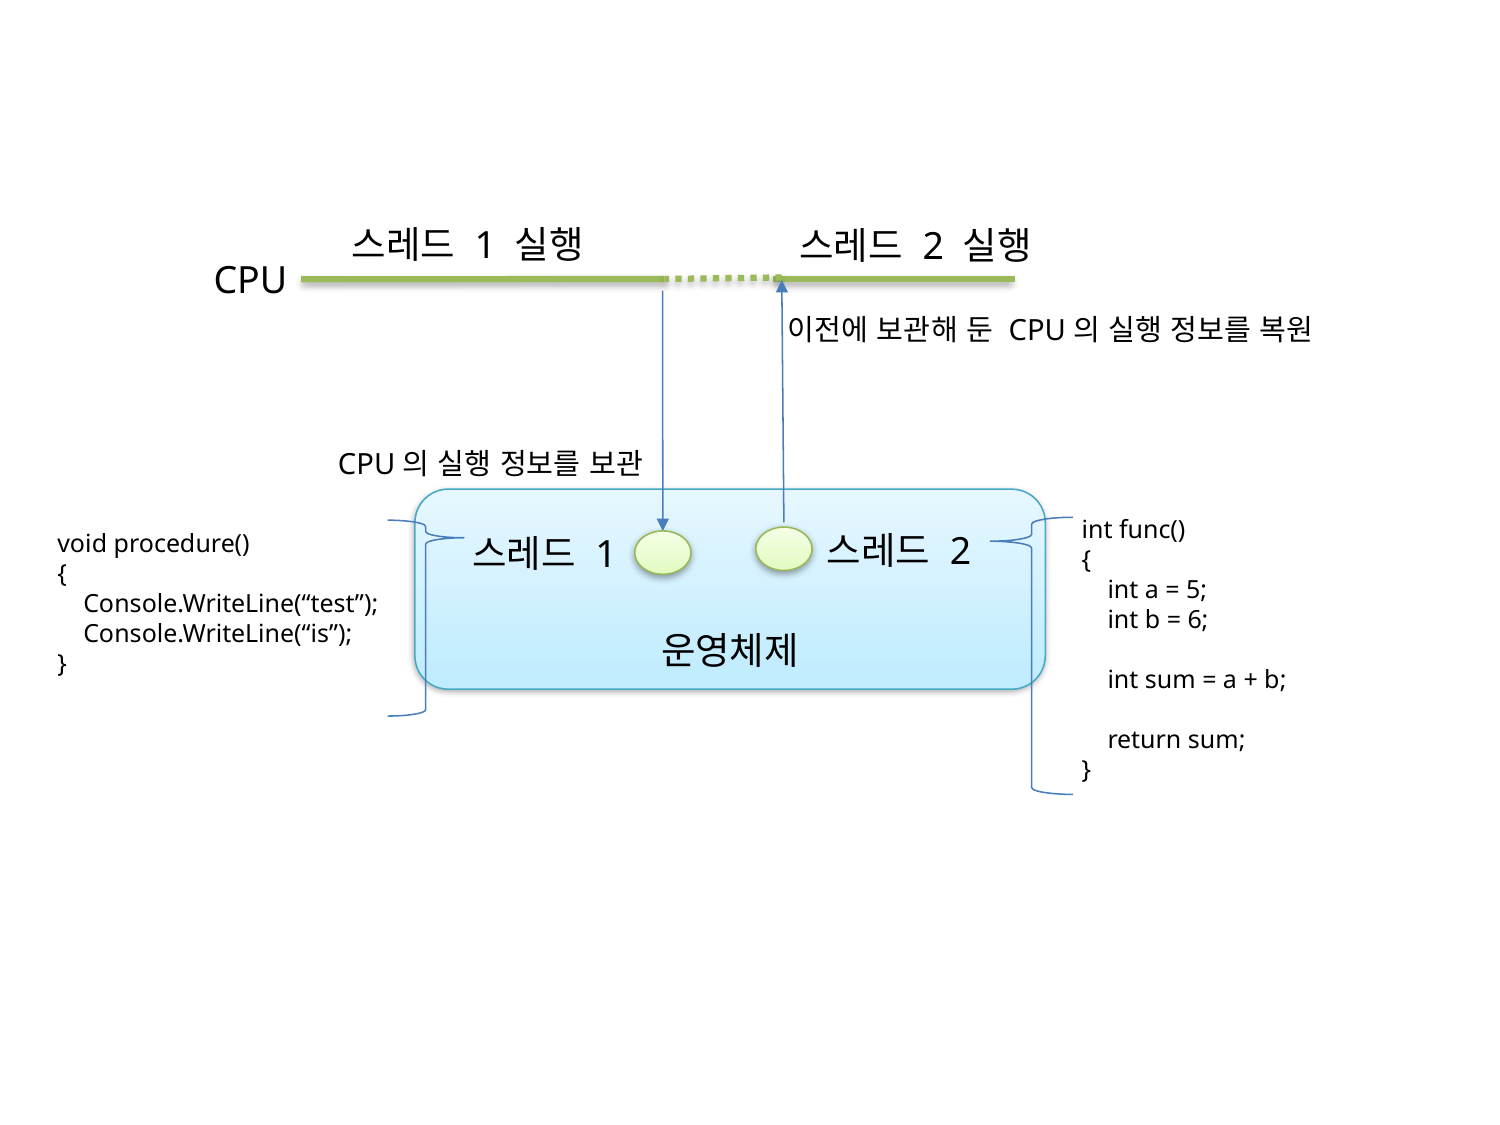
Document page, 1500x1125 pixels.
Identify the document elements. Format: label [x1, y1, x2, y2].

text_box [42, 213, 1500, 795]
